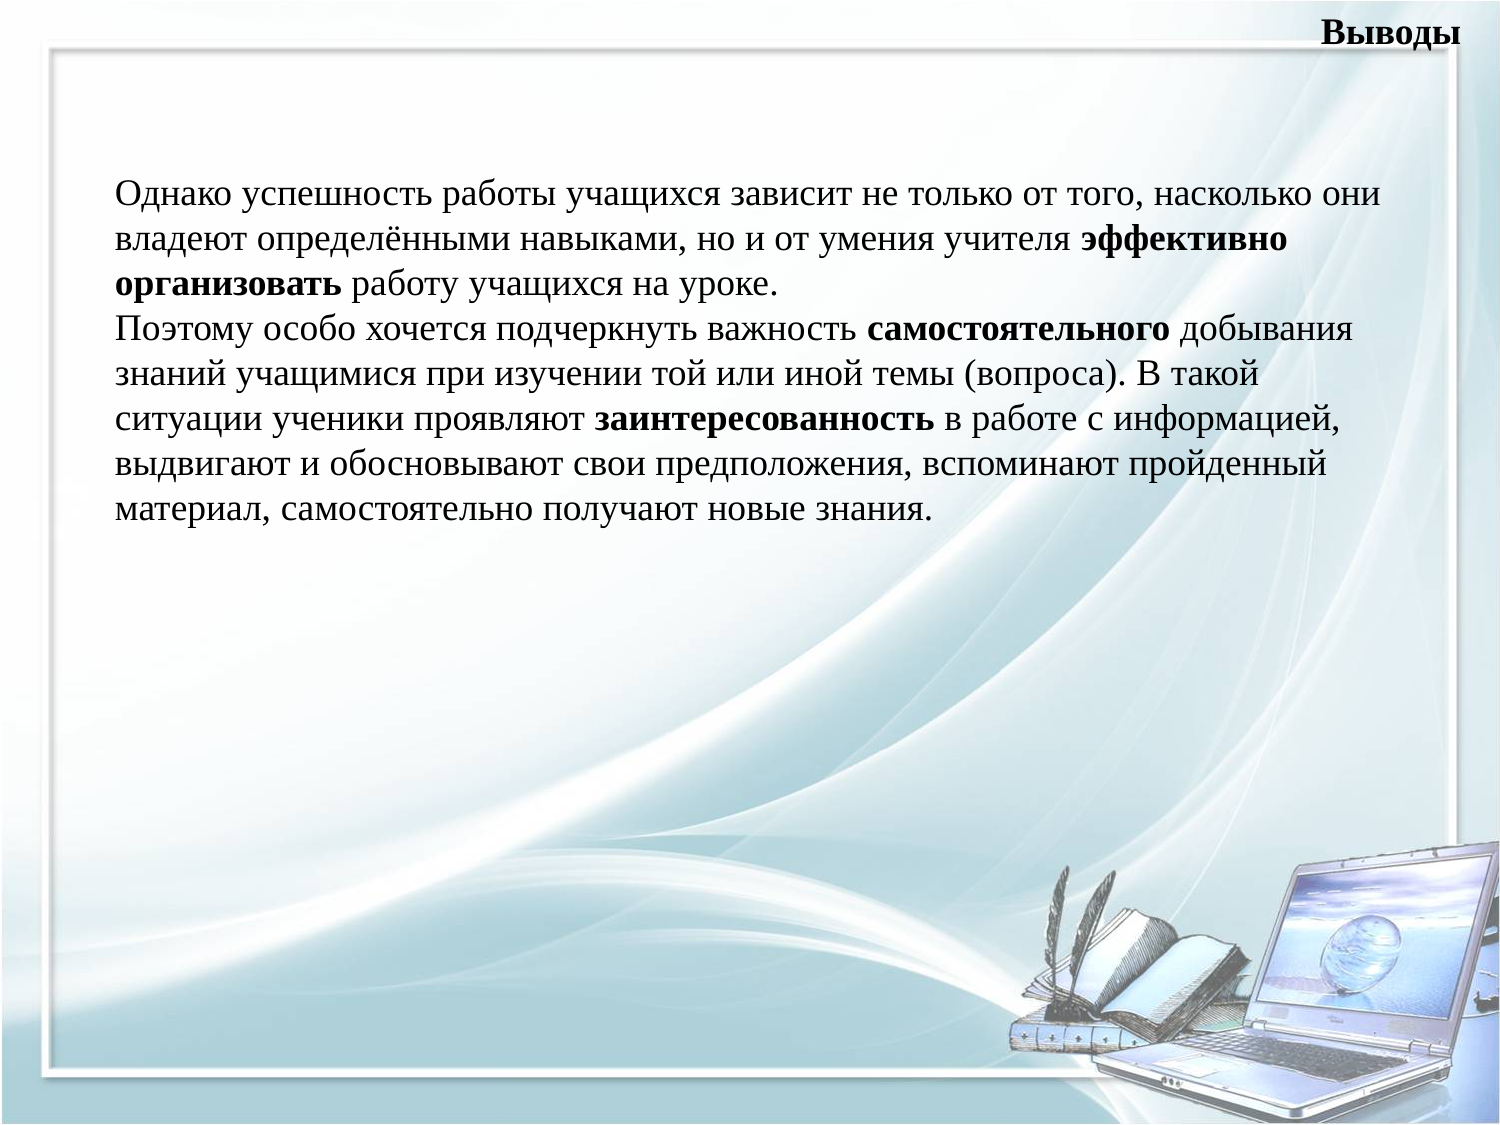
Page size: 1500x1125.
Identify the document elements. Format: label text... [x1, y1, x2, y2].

text_box Однако успешность работы учащихся зависит не только от того, насколько они владеют определёнными навыками, но и от умения учителя эффективно организовать работу учащихся на уроке. Поэтому особо хочется подчеркнуть важность самостоятельного добывания знаний учащимися при изучении той или иной темы (вопроса). В такой ситуации ученики проявляют заинтересованность в работе с информацией, выдвигают и обосновывают свои предположения, вспоминают пройденный материал, самостоятельно получают новые знания. [100, 160, 1424, 536]
text_box Выводы [1306, 0, 1476, 60]
picture [0, 0, 1500, 1125]
